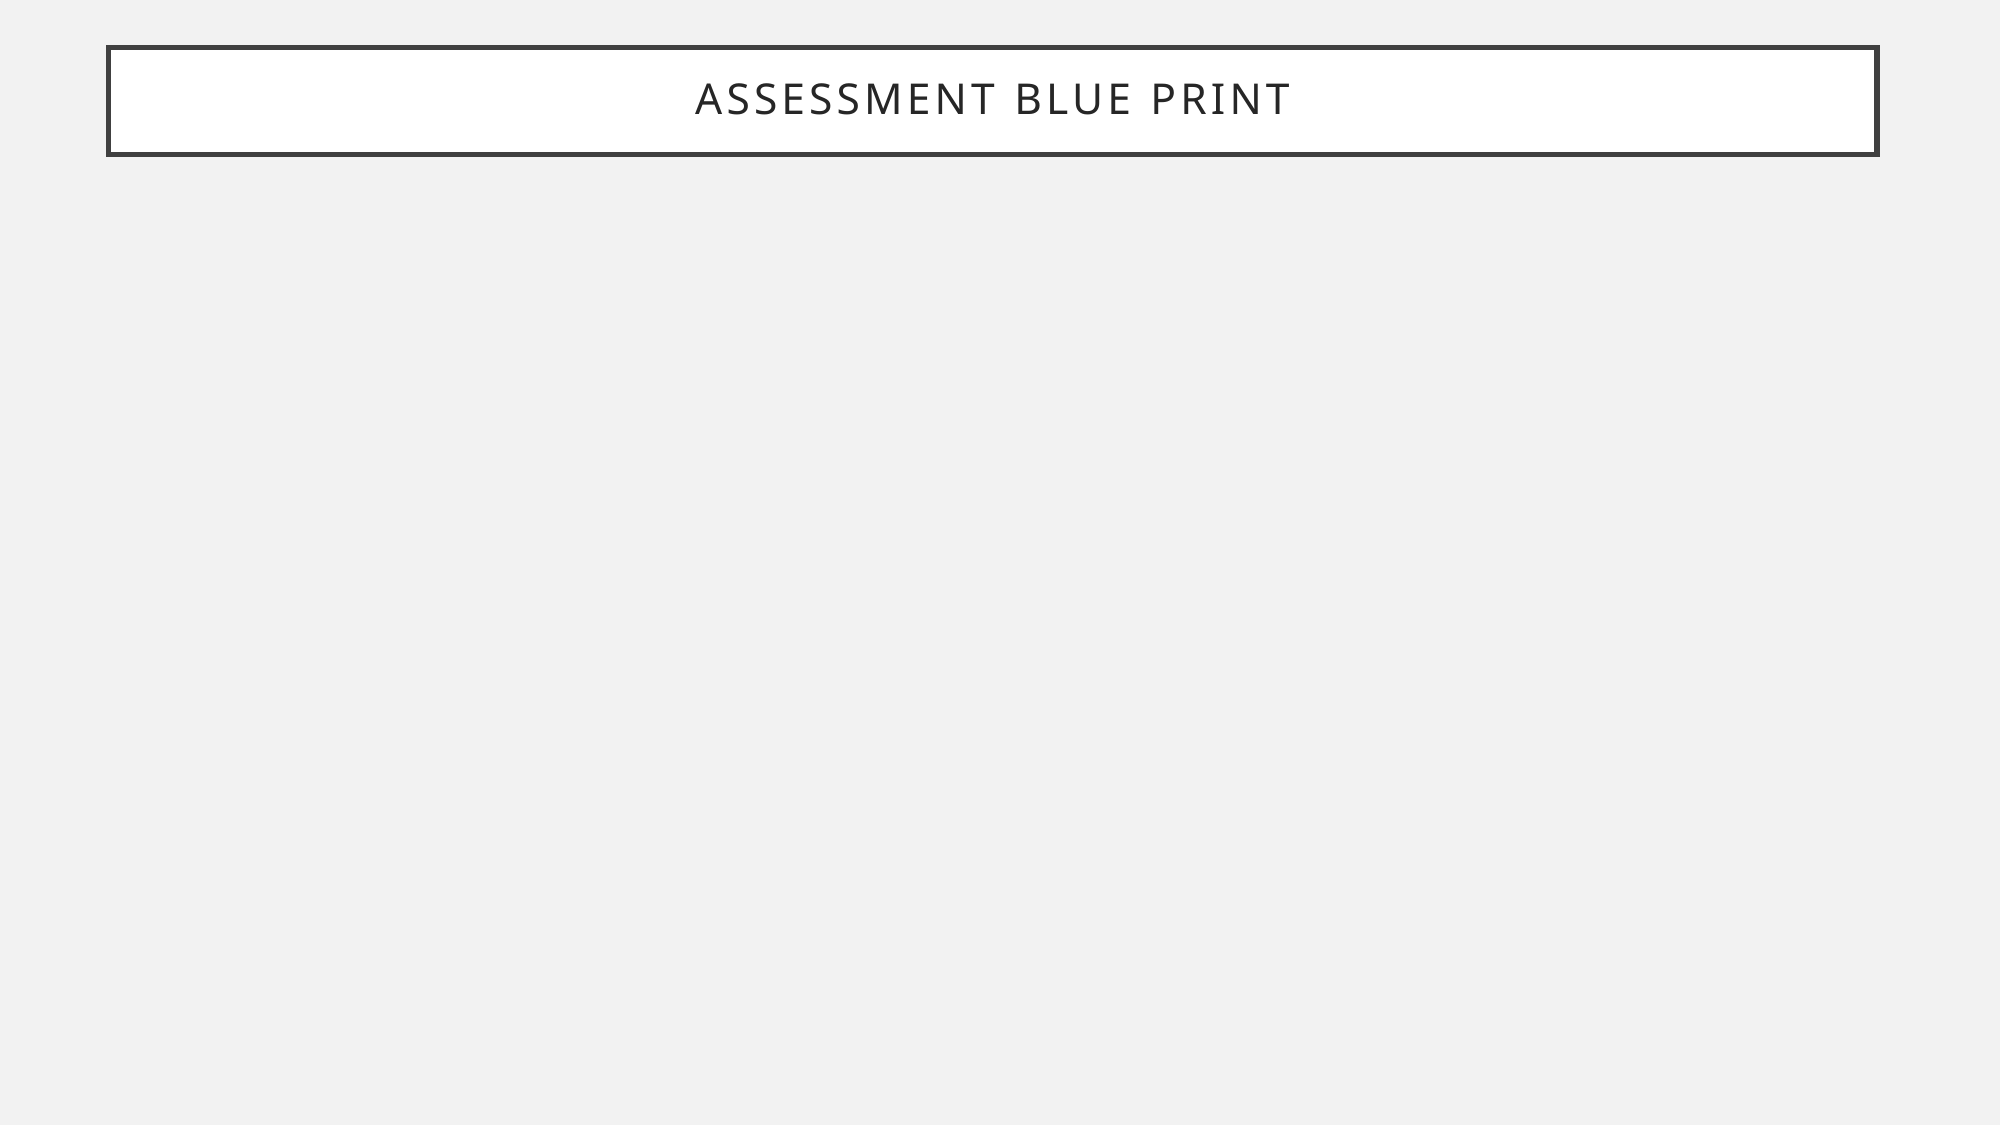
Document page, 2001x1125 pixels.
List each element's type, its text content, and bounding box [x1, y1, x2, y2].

title Assessment Blue Print [106, 45, 1880, 157]
